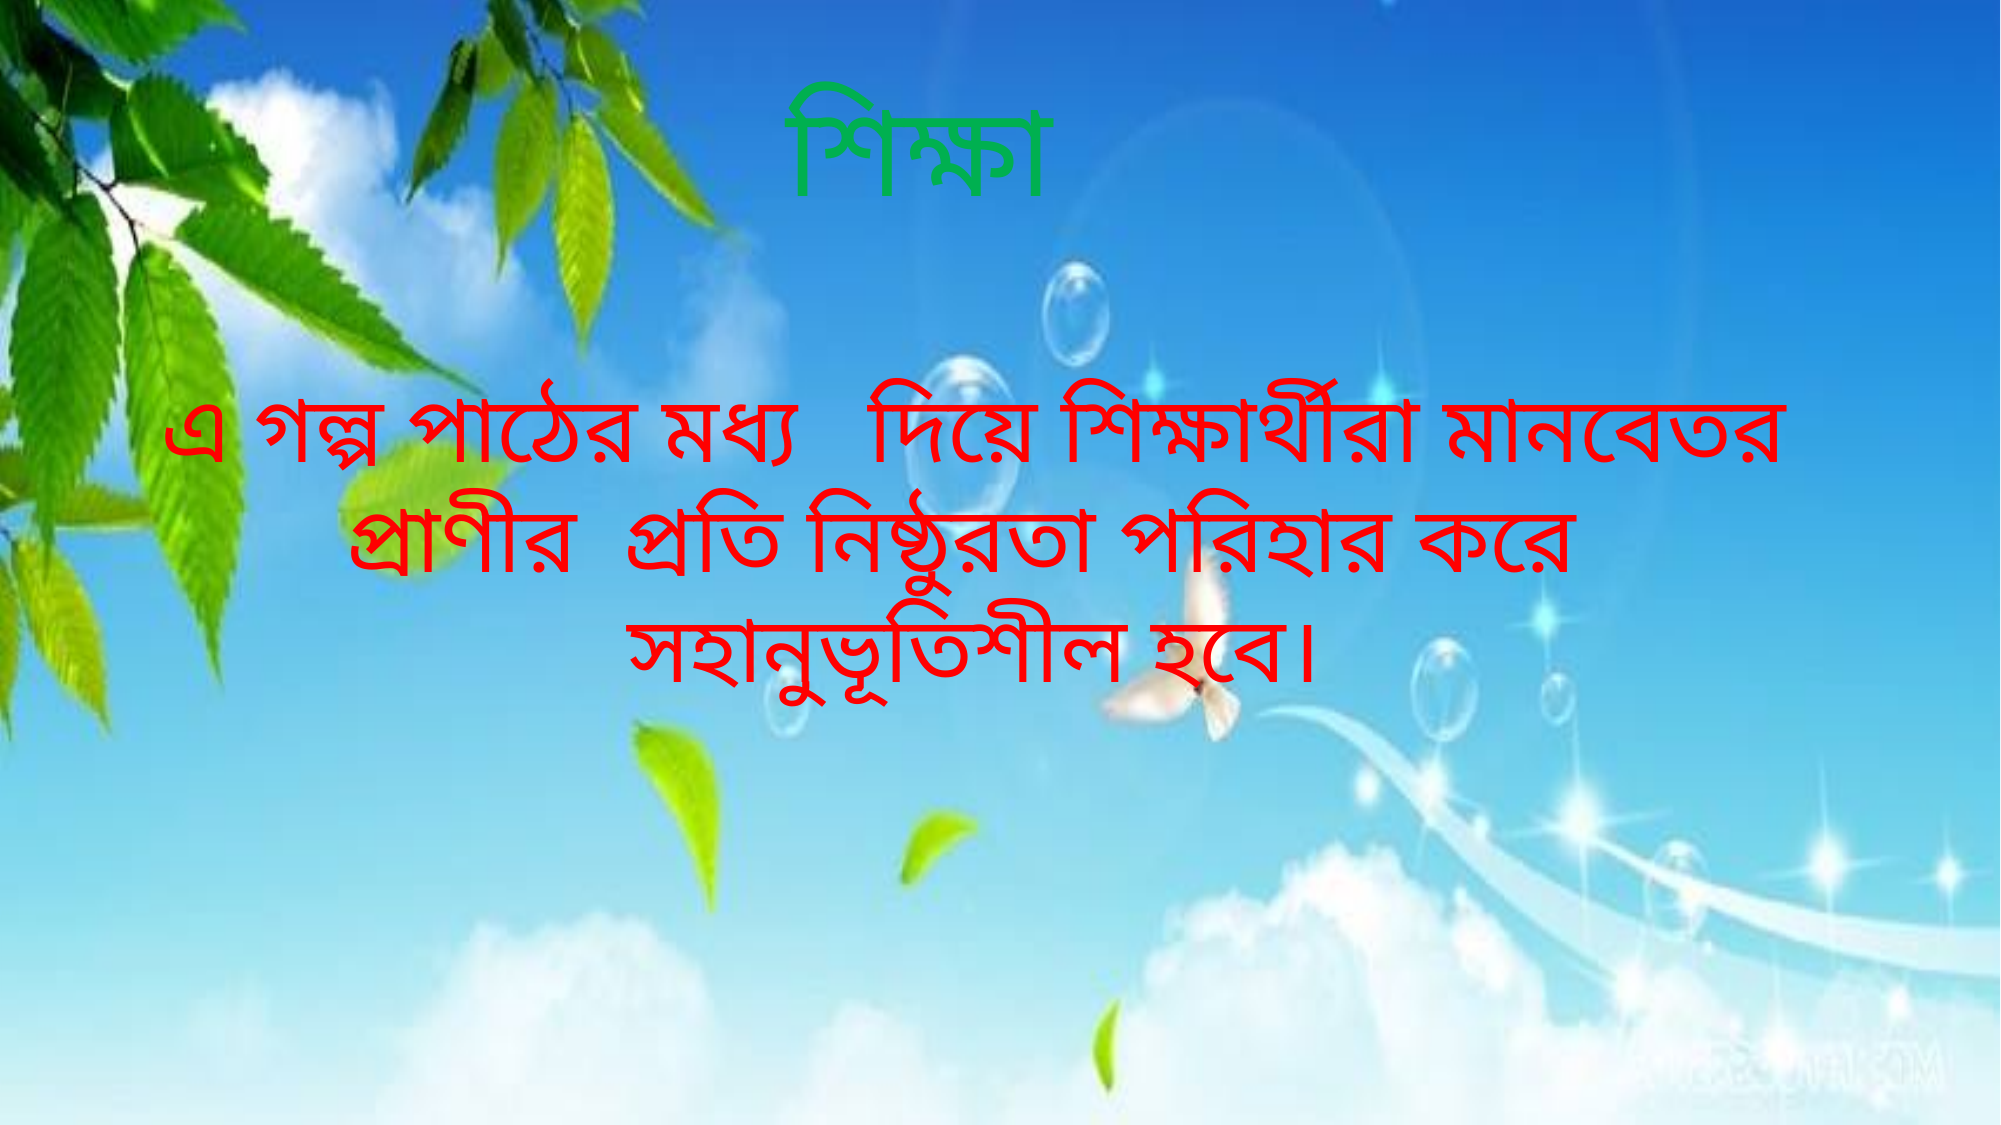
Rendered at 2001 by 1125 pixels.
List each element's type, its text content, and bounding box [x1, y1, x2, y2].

text_box শিক্ষা [692, 63, 1148, 229]
text_box এ গল্প পাঠের মধ্য দিয়ে শিক্ষার্থীরা মানবেতর প্রাণীর প্রতি নিষ্ঠুরতা পরিহার করে সহানুভূতিশীল হবে। [45, 93, 1903, 978]
picture [0, 0, 2001, 1125]
